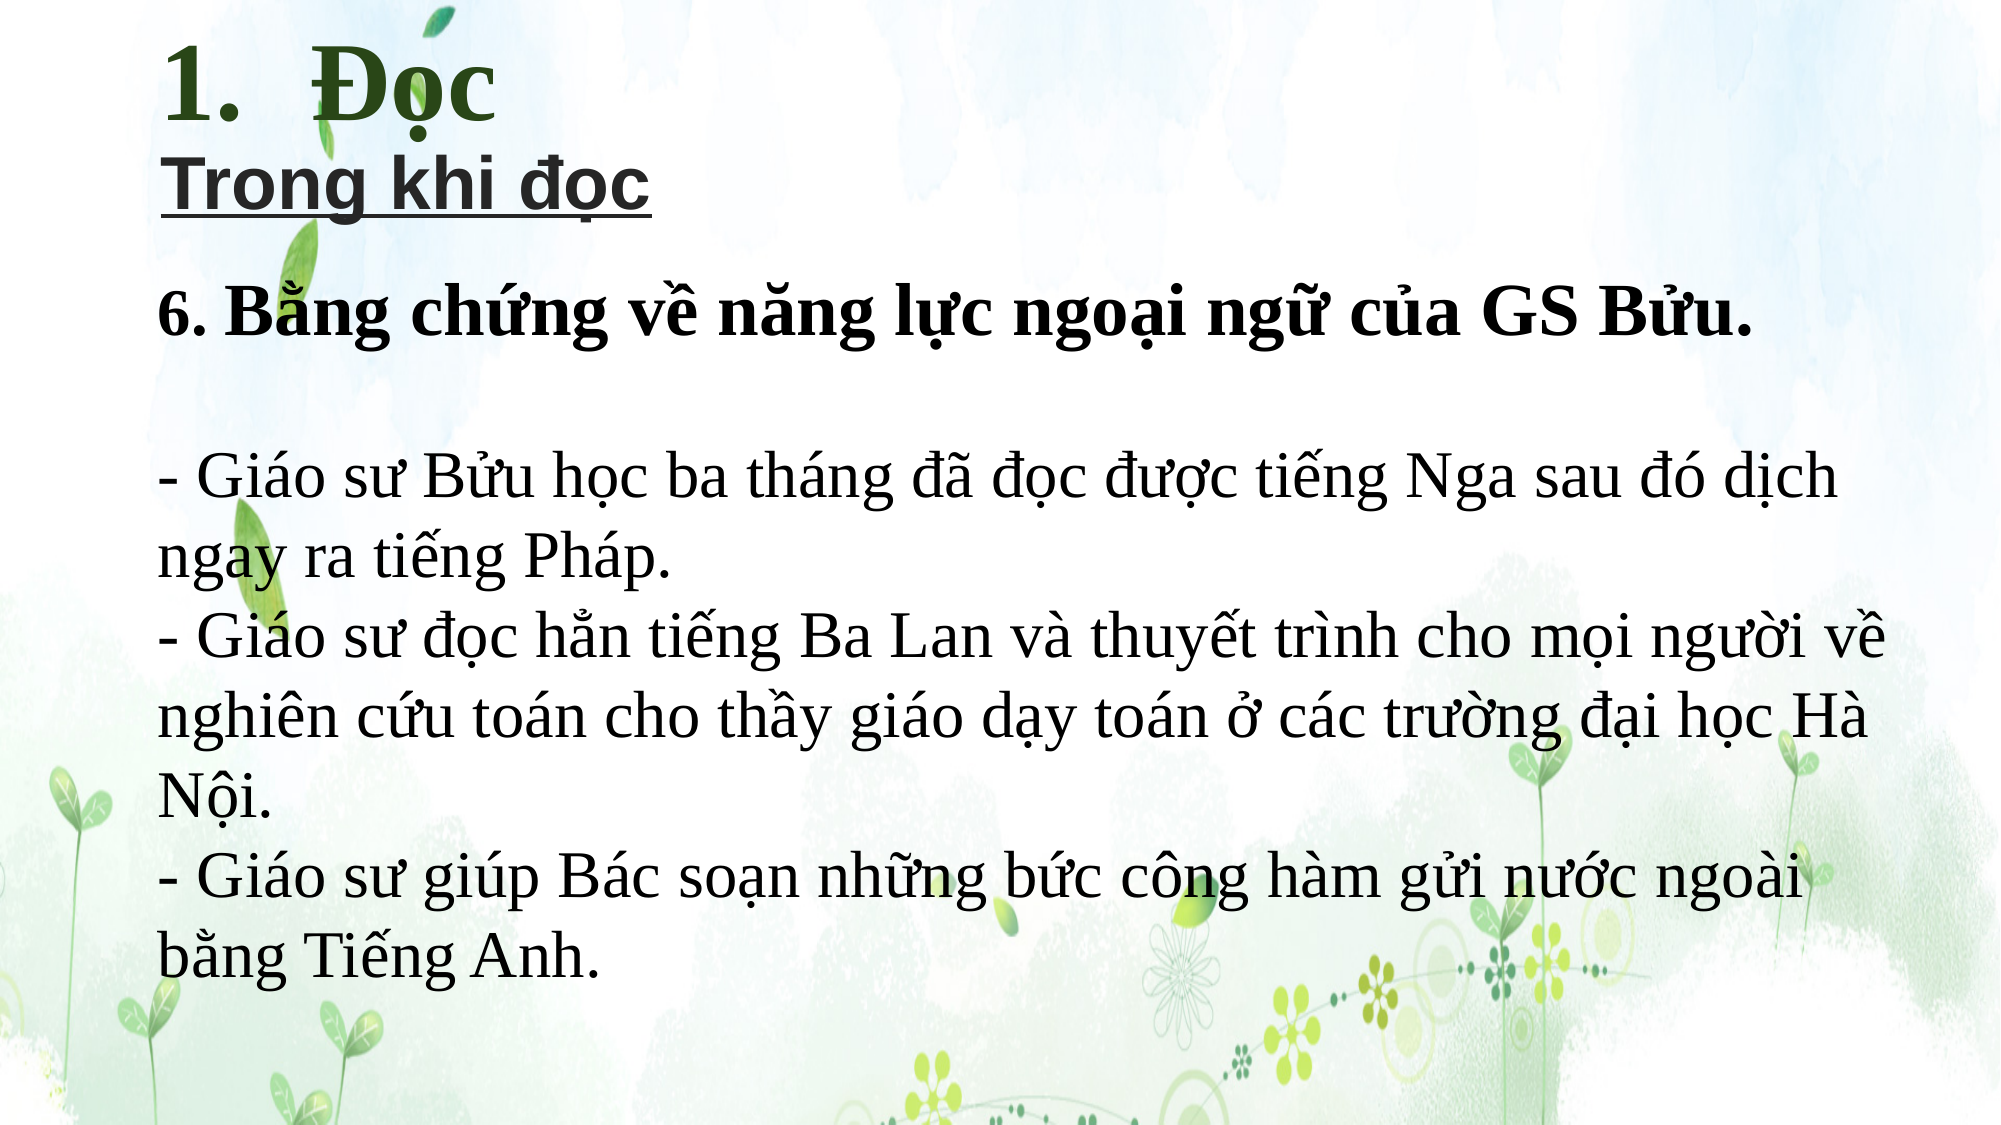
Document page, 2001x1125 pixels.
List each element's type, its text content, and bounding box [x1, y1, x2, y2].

text_box 6. Bằng chứng về năng lực ngoại ngữ của GS Bửu. - Giáo sư Bửu học ba tháng đã đọc được tiếng Nga sau đó dịch ngay ra tiếng Pháp. - Giáo sư đọc hẳn tiếng Ba Lan và thuyết trình cho mọi người về nghiên cứu toán cho thầy giáo dạy toán ở các trường đại học Hà Nội. - Giáo sư giúp Bác soạn những bức công hàm gửi nước ngoài bằng Tiếng Anh. [142, 253, 1928, 998]
text_box Đọc [144, 0, 513, 150]
picture [0, 0, 2001, 1125]
text_box Trong khi đọc [145, 127, 667, 233]
